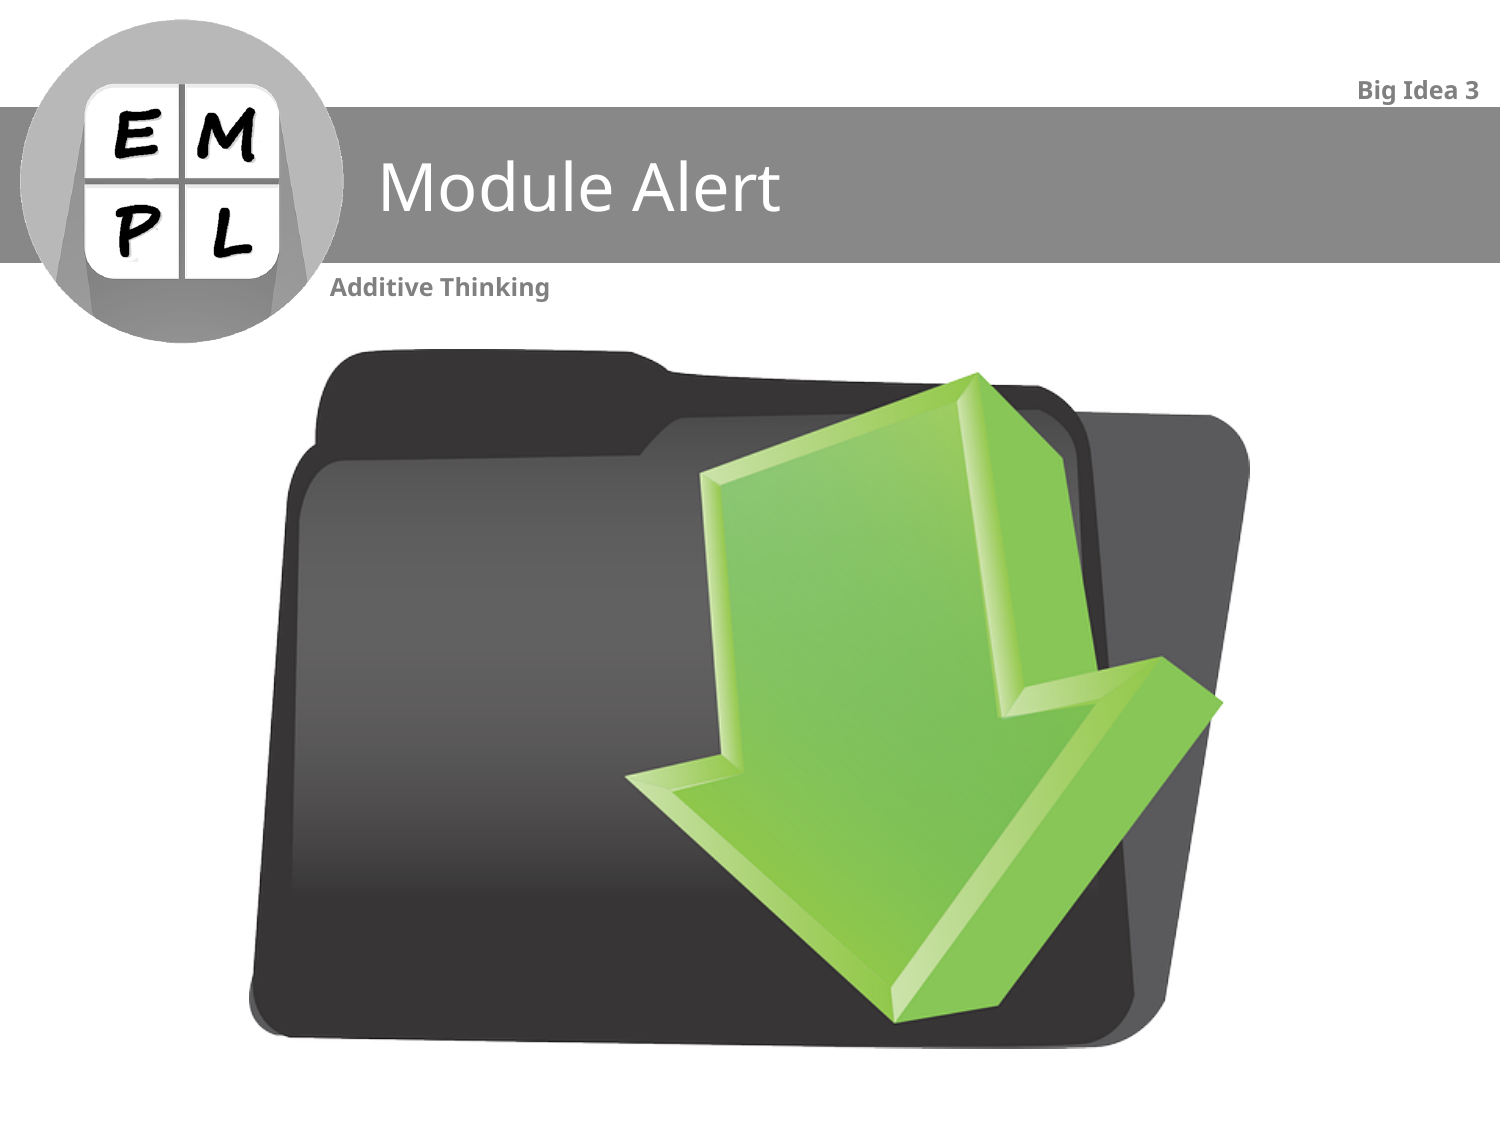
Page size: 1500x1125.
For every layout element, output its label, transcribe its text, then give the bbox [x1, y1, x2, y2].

picture [0, 0, 1251, 1049]
title Module Alert [362, 91, 1500, 279]
